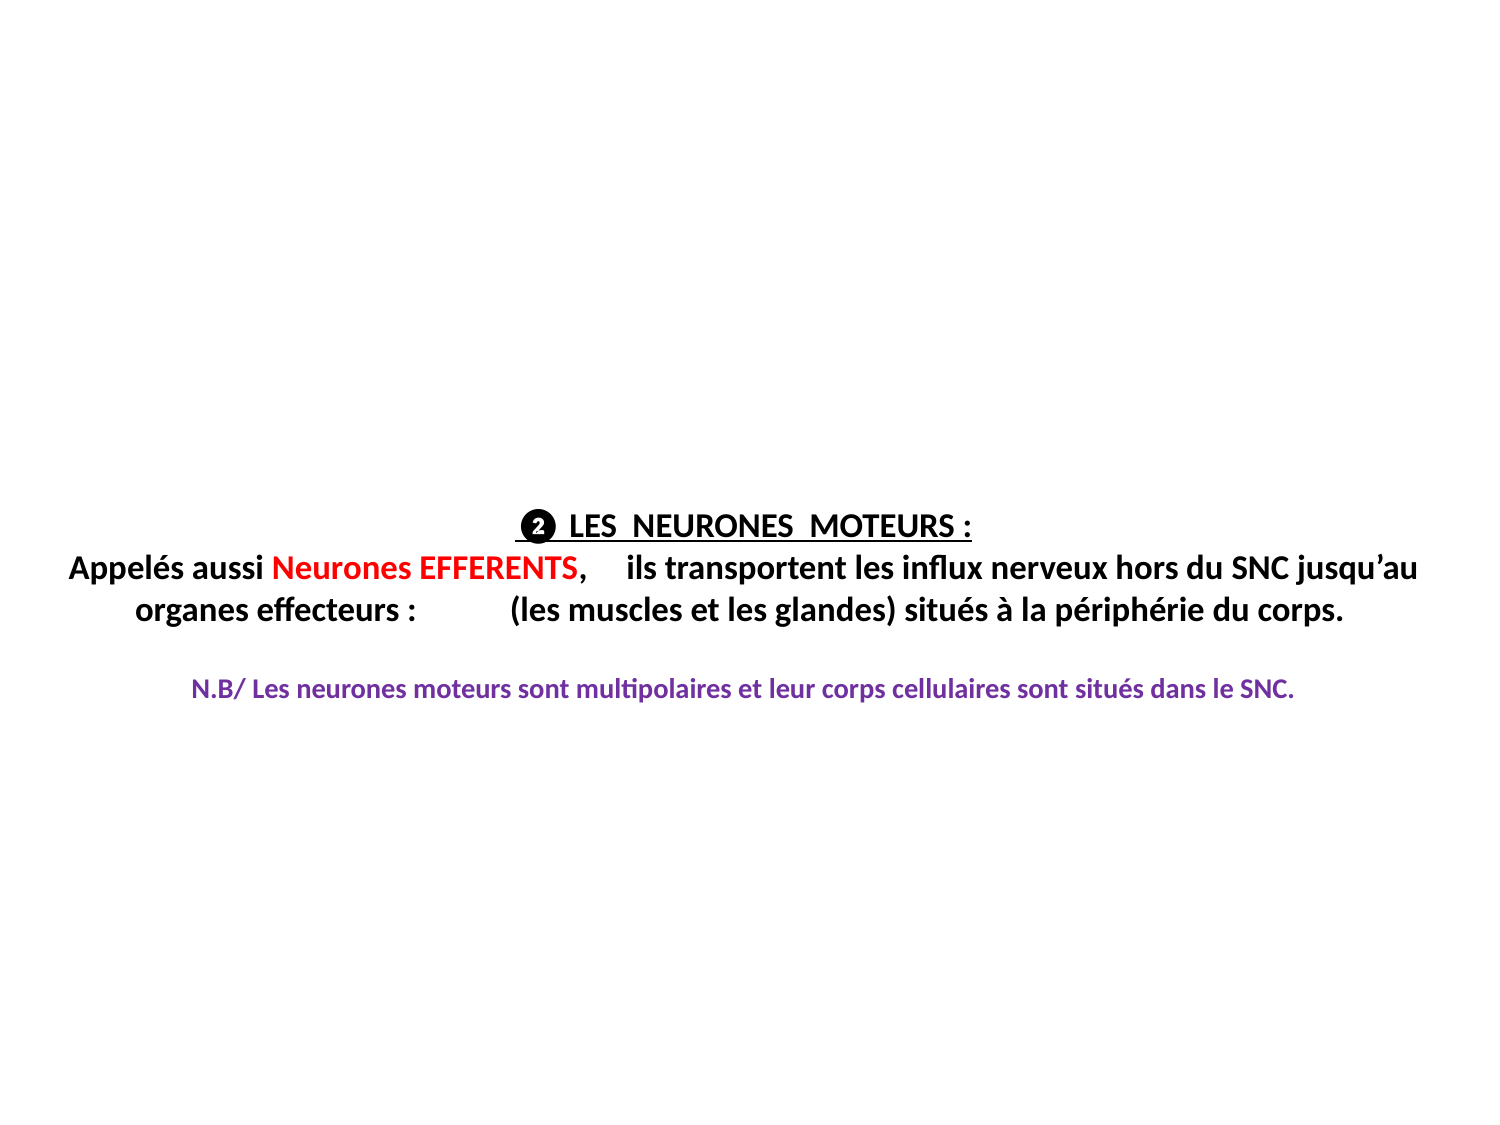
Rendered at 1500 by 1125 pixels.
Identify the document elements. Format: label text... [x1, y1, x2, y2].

title ❷ LES NEURONES MOTEURS : Appelés aussi Neurones EFFERENTS, ils transportent les influx nerveux hors du SNC jusqu’au organes effecteurs : (les muscles et les glandes) situés à la périphérie du corps. N.B/ Les neurones moteurs sont multipolaires et leur corps cellulaires sont situés dans le SNC. [35, 117, 1454, 1090]
